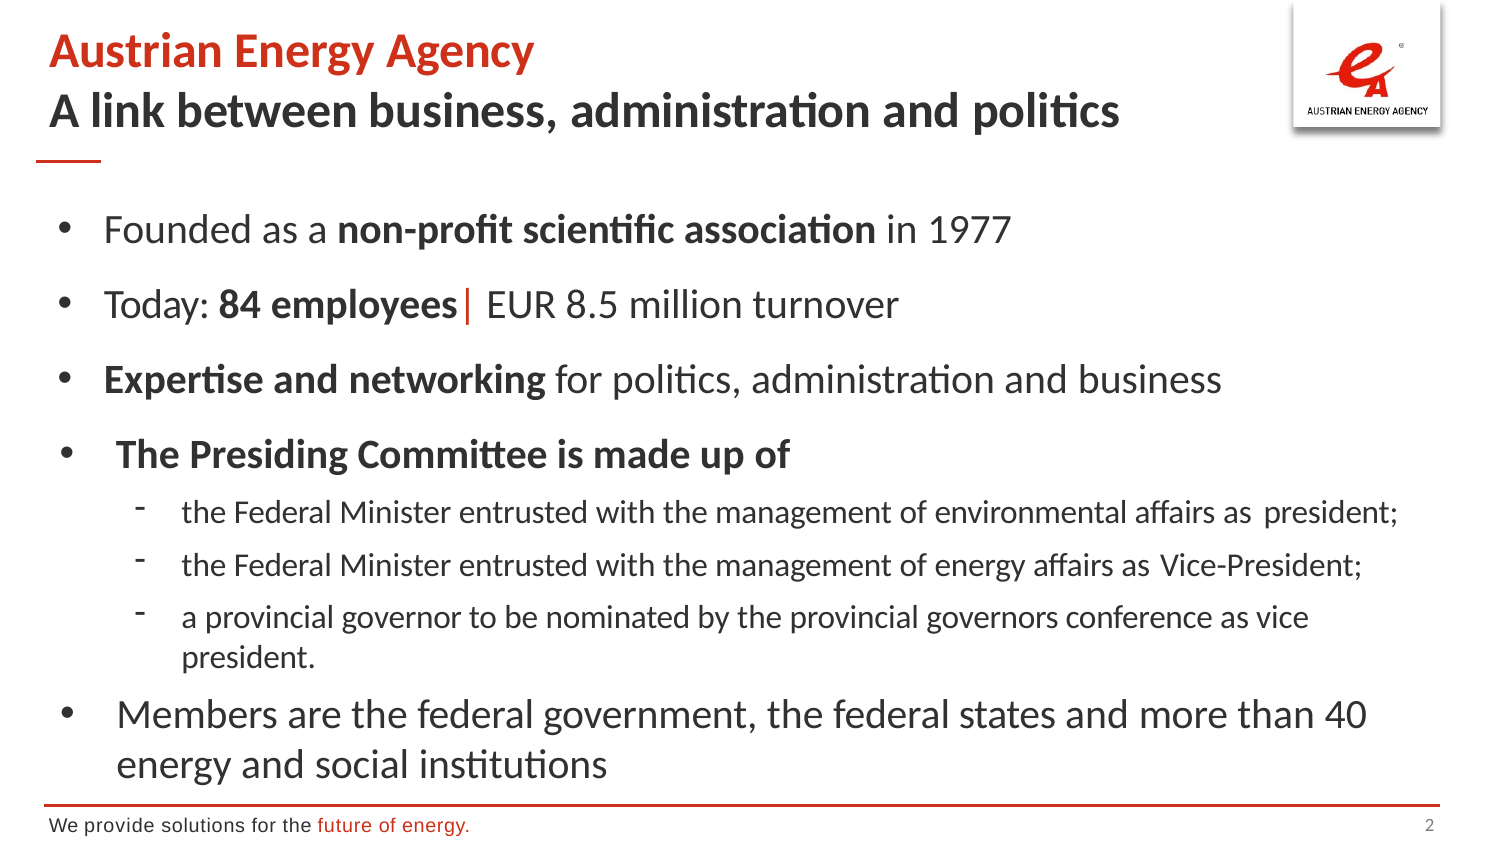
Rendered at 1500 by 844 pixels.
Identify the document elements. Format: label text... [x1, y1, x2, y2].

text_box Founded as a non-profit scientific association in 1977 Today: 84 employees| EUR 8.5 million turnover Expertise and networking for politics, administration and business The Presiding Committee is made up of the Federal Minister entrusted with the management of environmental affairs as president; the Federal Minister entrusted with the management of energy affairs as Vice-President; a provincial governor to be nominated by the provincial governors conference as vice president. Members are the federal government, the federal states and more than 40 energy and social institutions [57, 175, 1415, 787]
title Austrian Energy Agency A link between business, administration and politics [47, 15, 1130, 159]
text_box We provide solutions for the future of energy. [46, 812, 476, 837]
picture [1282, 0, 1452, 144]
slide_number 10 [1420, 815, 1448, 844]
